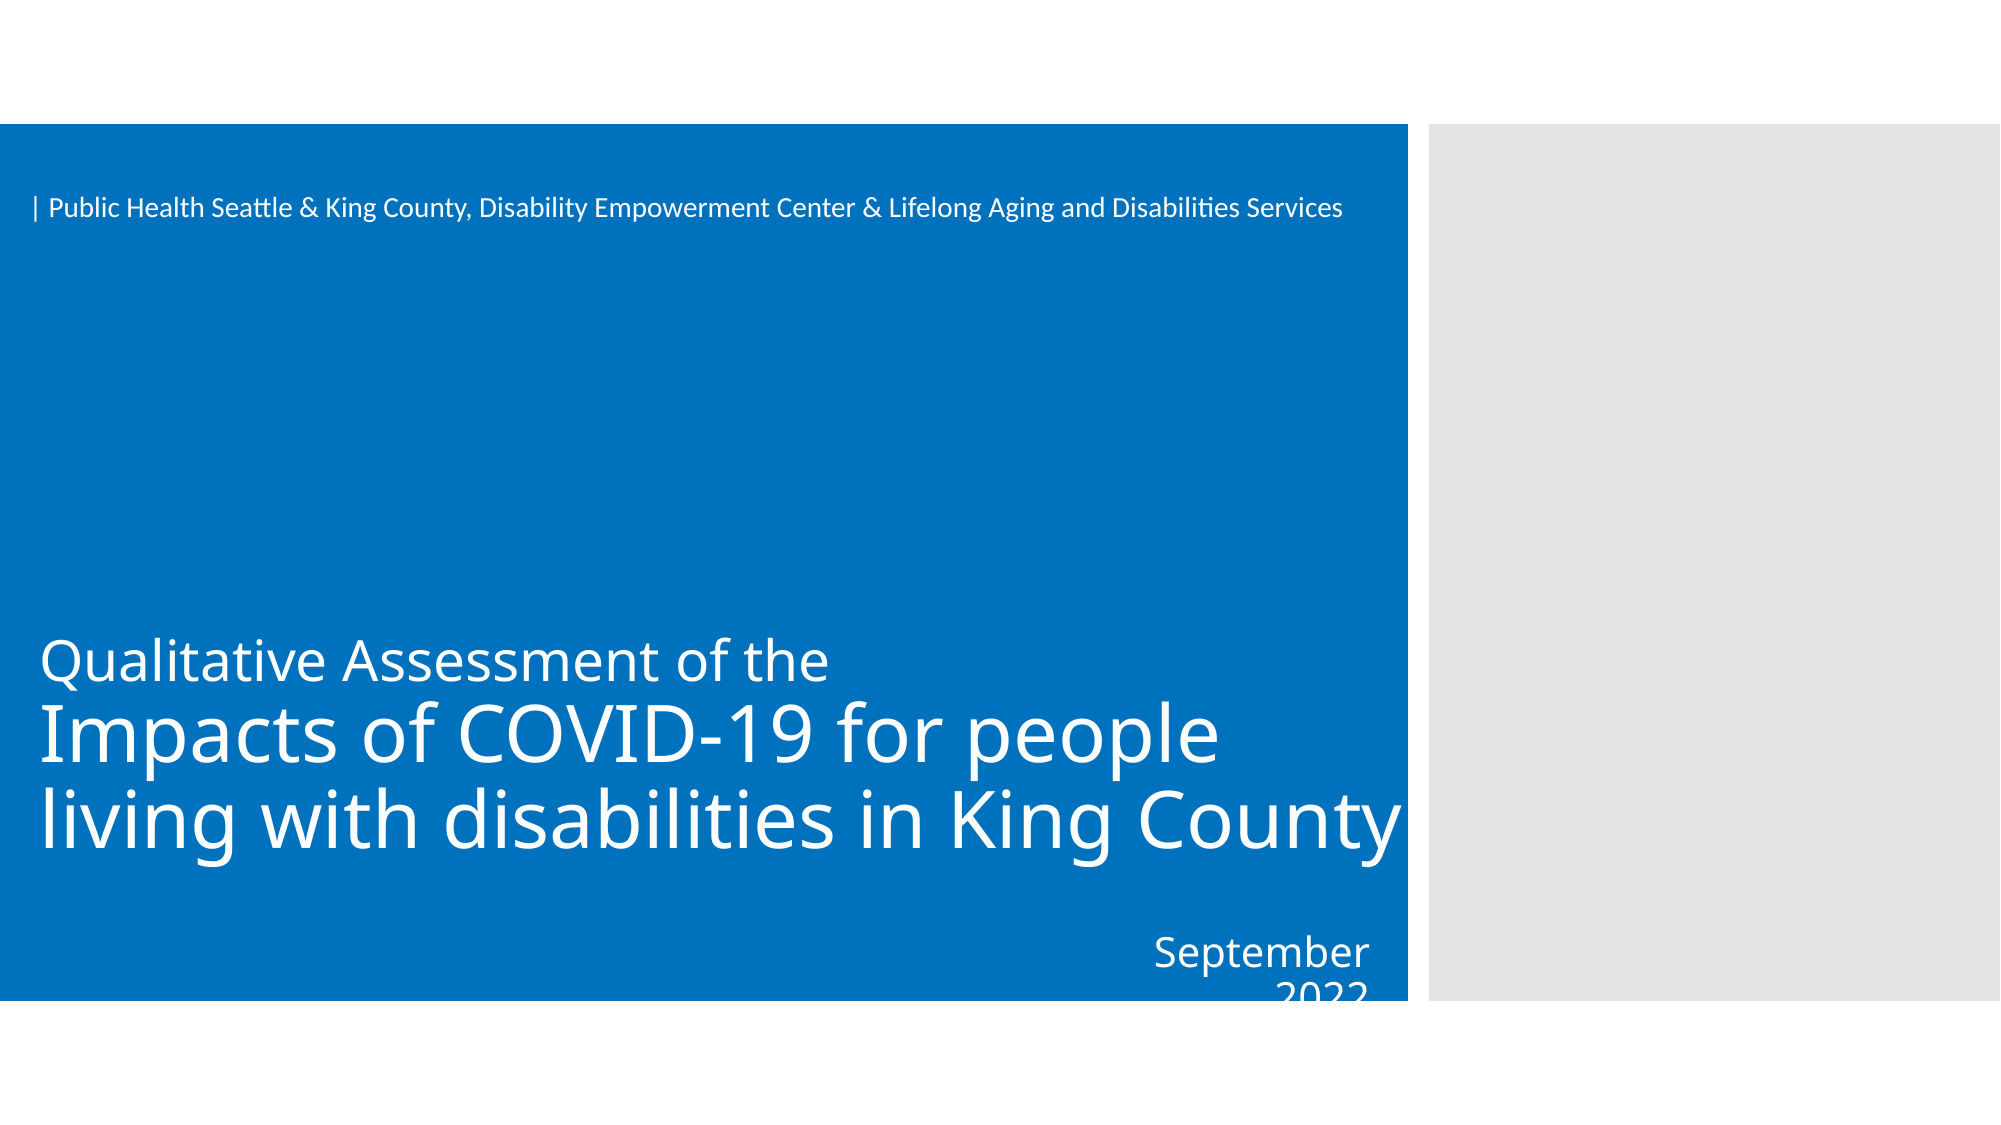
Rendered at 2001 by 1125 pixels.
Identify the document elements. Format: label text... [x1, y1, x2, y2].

text_box [0, 124, 1408, 1001]
text_box [1429, 124, 2000, 1001]
text_box | Public Health Seattle & King County, Disability Empowerment Center & Lifelong Aging and Disabilities Services [13, 124, 1429, 275]
text_box September 2022 [1057, 923, 1386, 976]
title Qualitative Assessment of the Impacts of COVID-19 for people living with disabilities in King County [24, 537, 1429, 874]
